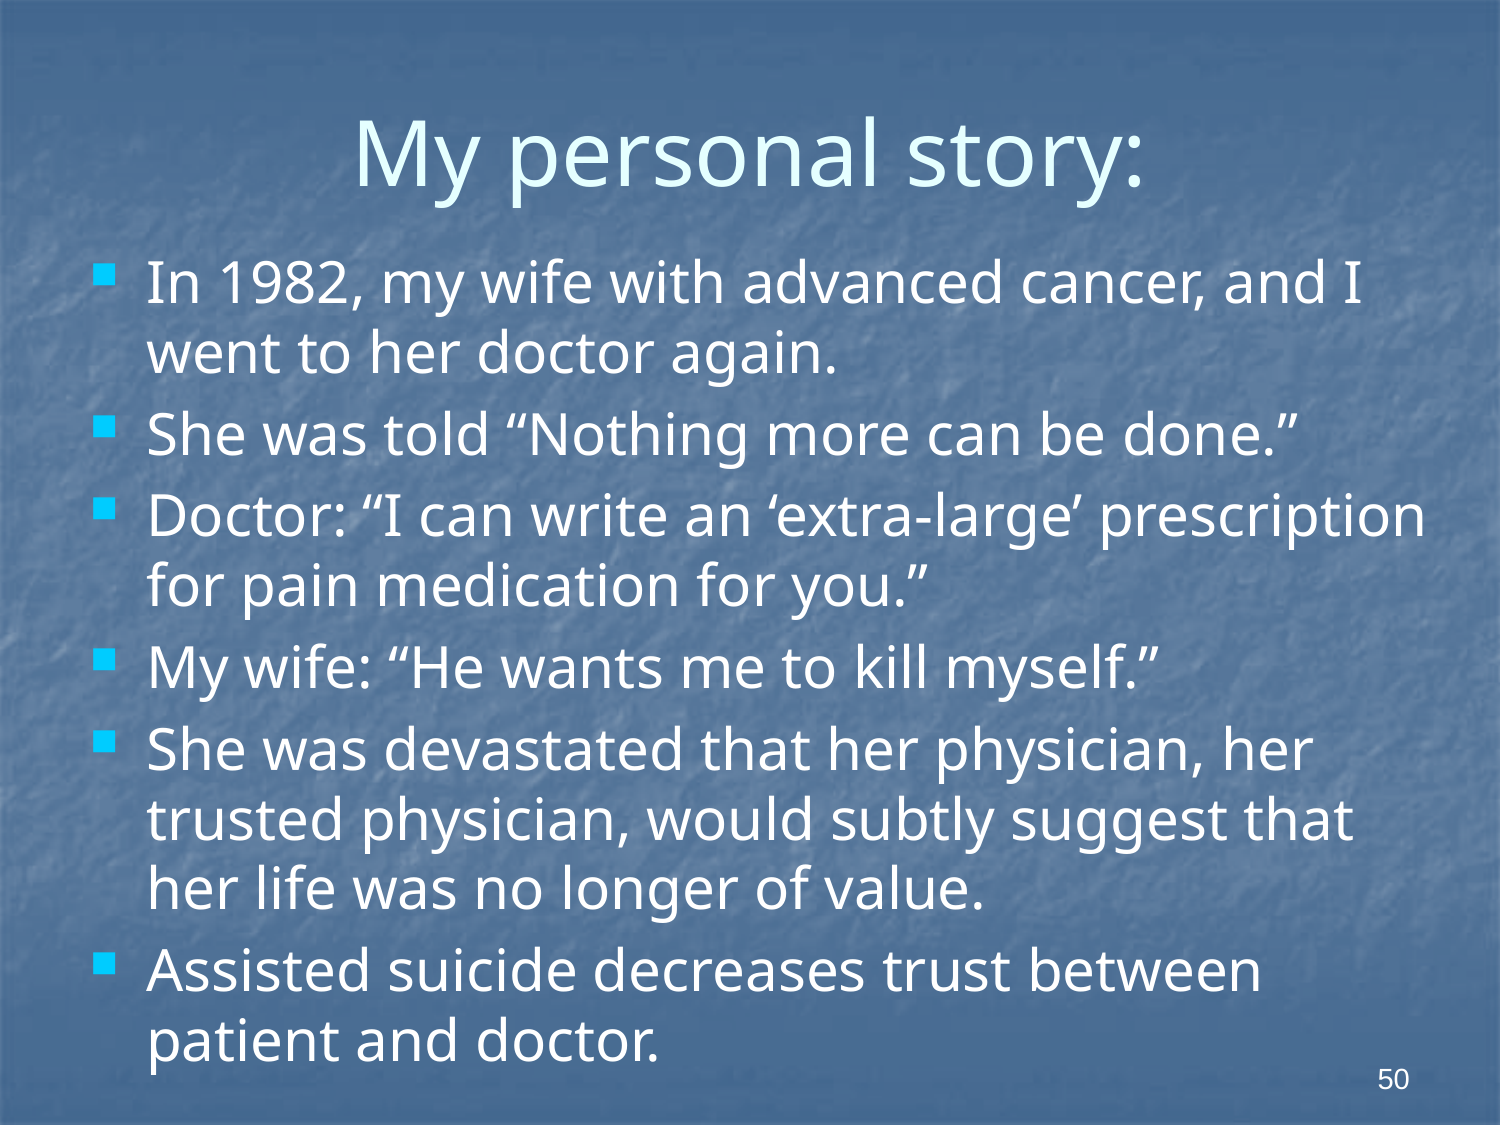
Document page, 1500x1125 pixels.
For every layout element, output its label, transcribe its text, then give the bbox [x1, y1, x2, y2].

title My personal story: [74, 62, 1426, 237]
list In 1982, my wife with advanced cancer, and I went to her doctor again. She was told “Nothing more can be done.” Doctor: “I can write an ‘extra-large’ prescription for pain medication for you.” My wife: “He wants me to kill myself.” She was devastated that her physician, her trusted physician, would subtly suggest that her life was no longer of value. Assisted suicide decreases trust between patient and doctor. [74, 237, 1463, 1101]
slide_number 50 [1074, 1024, 1426, 1103]
